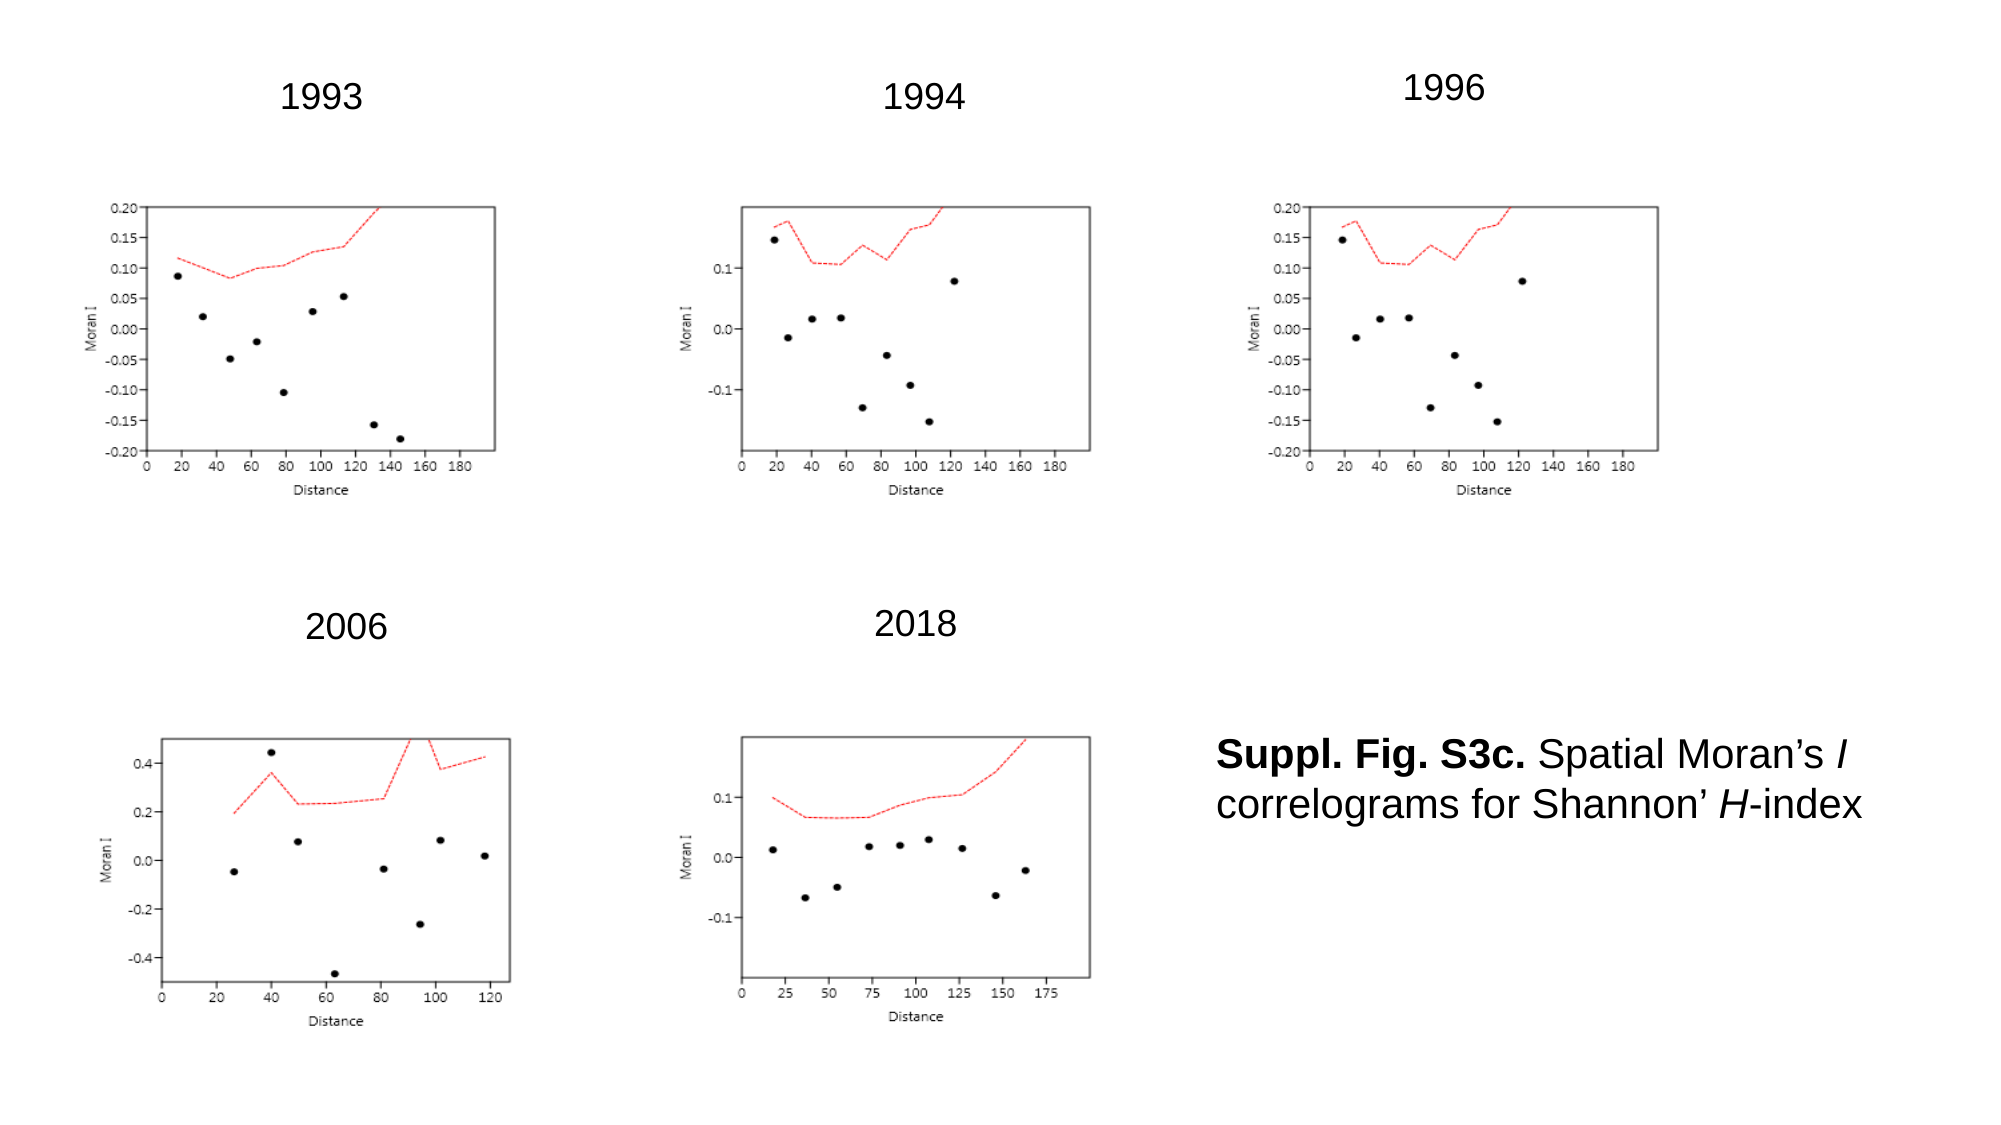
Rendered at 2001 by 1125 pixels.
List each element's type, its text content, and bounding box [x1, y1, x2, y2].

text_box 2018 [758, 592, 1073, 652]
picture [82, 656, 590, 1065]
text_box 1996 [1287, 55, 1602, 116]
text_box Suppl. Fig. S3с. Spatial Moran’s I correlograms for Shannon’ H-index [1201, 719, 1993, 834]
text_box 1994 [767, 64, 1082, 124]
picture [662, 655, 1170, 1060]
picture [662, 124, 1170, 534]
text_box 2006 [189, 594, 504, 655]
text_box 1993 [164, 64, 479, 124]
picture [1229, 124, 1738, 534]
picture [67, 124, 575, 534]
